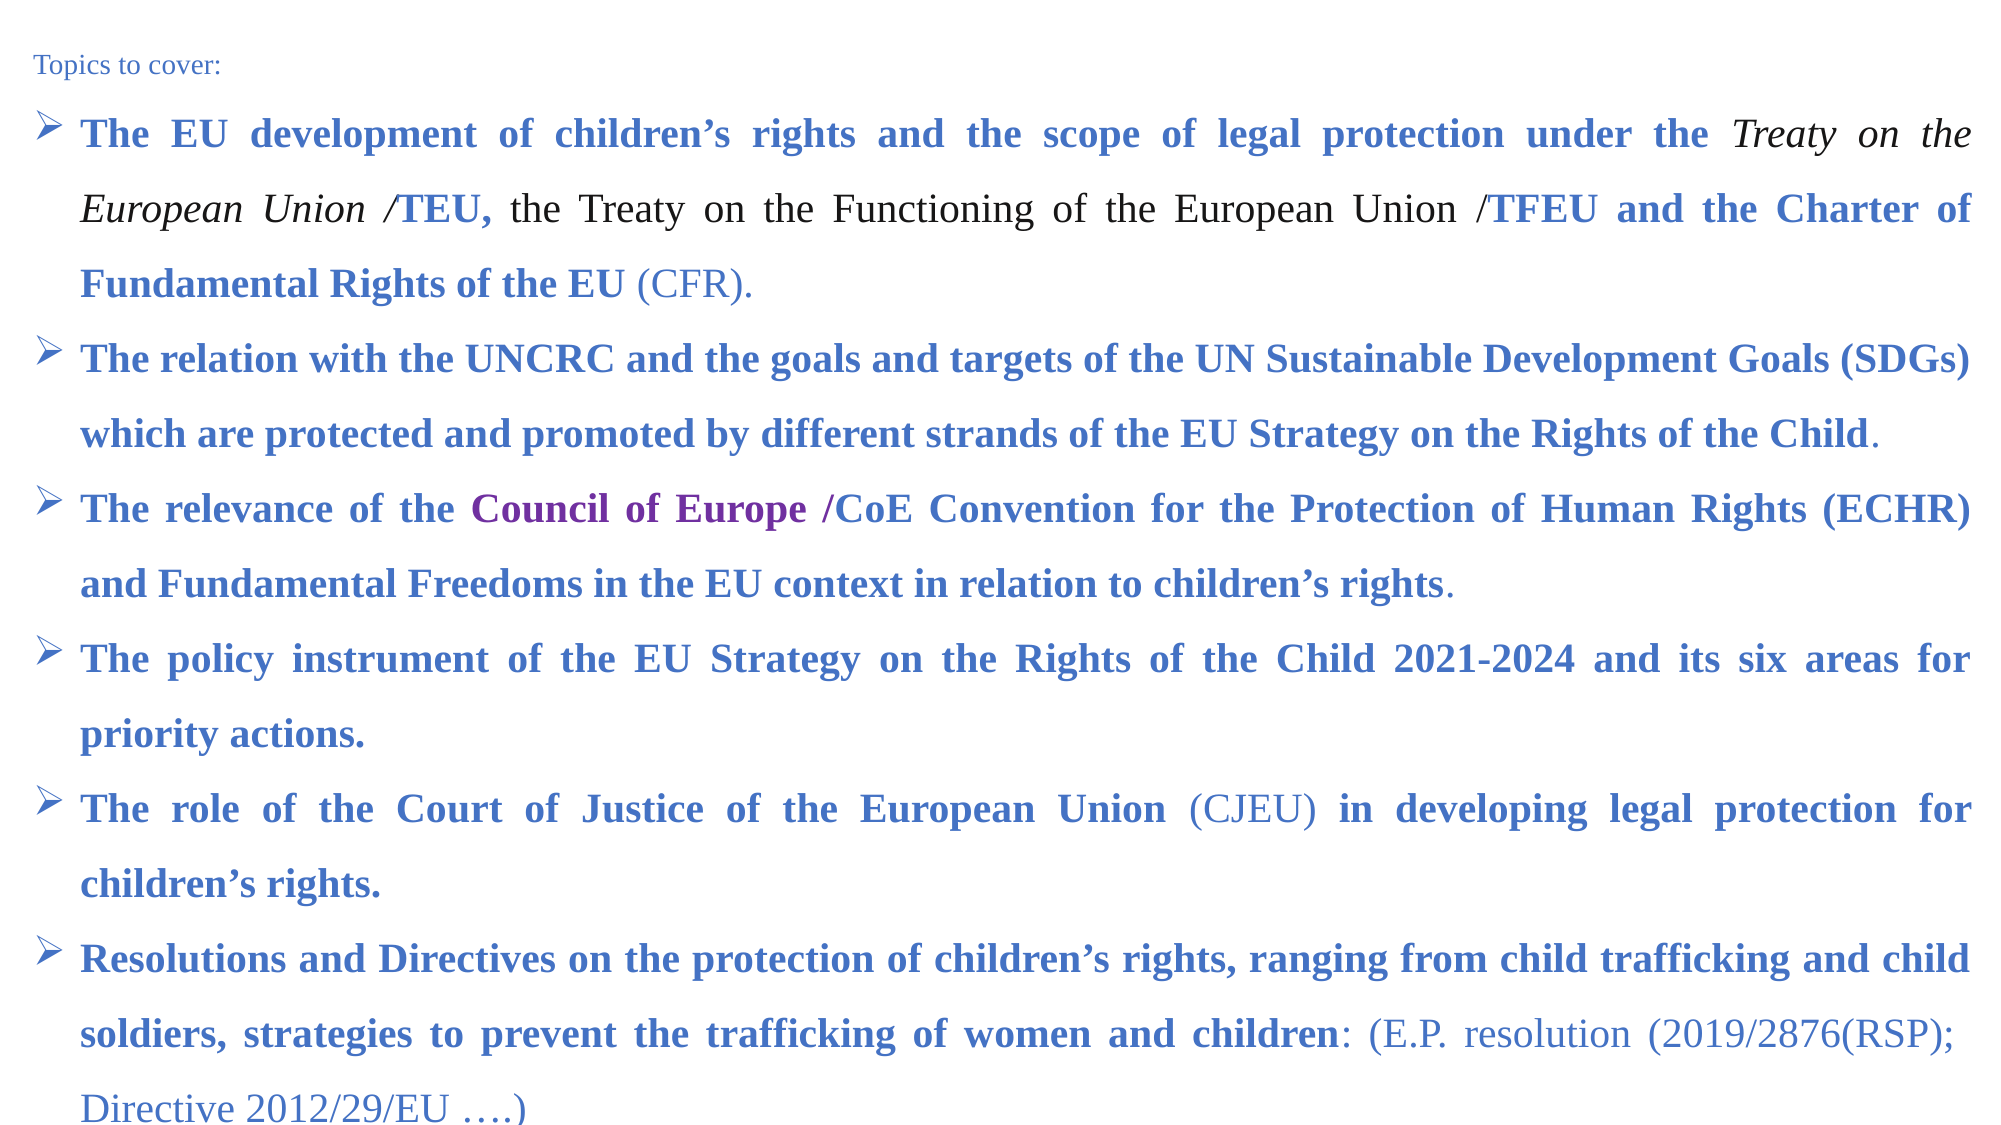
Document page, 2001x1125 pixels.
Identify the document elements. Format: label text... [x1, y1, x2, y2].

text_box Topics to cover: The EU development of children’s rights and the scope of legal protection under the Treaty on the European Union /TEU, the Treaty on the Functioning of the European Union /TFEU and the Charter of Fundamental Rights of the EU (CFR). The relation with the UNCRC and the goals and targets of the UN Sustainable Development Goals (SDGs) which are protected and promoted by different strands of the EU Strategy on the Rights of the Child. The relevance of the Council of Europe /CoE Convention for the Protection of Human Rights (ECHR) and Fundamental Freedoms in the EU context in relation to children’s rights. The policy instrument of the EU Strategy on the Rights of the Child 2021-2024 and its six areas for priority actions. The role of the Court of Justice of the European Union (CJEU) in developing legal protection for children’s rights. Resolutions and Directives on the protection of children’s rights, ranging from child trafficking and child soldiers, strategies to prevent the trafficking of women and children: (E.P. resolution (2019/2876(RSP); Directive 2012/29/EU ….) [18, 38, 1987, 1125]
